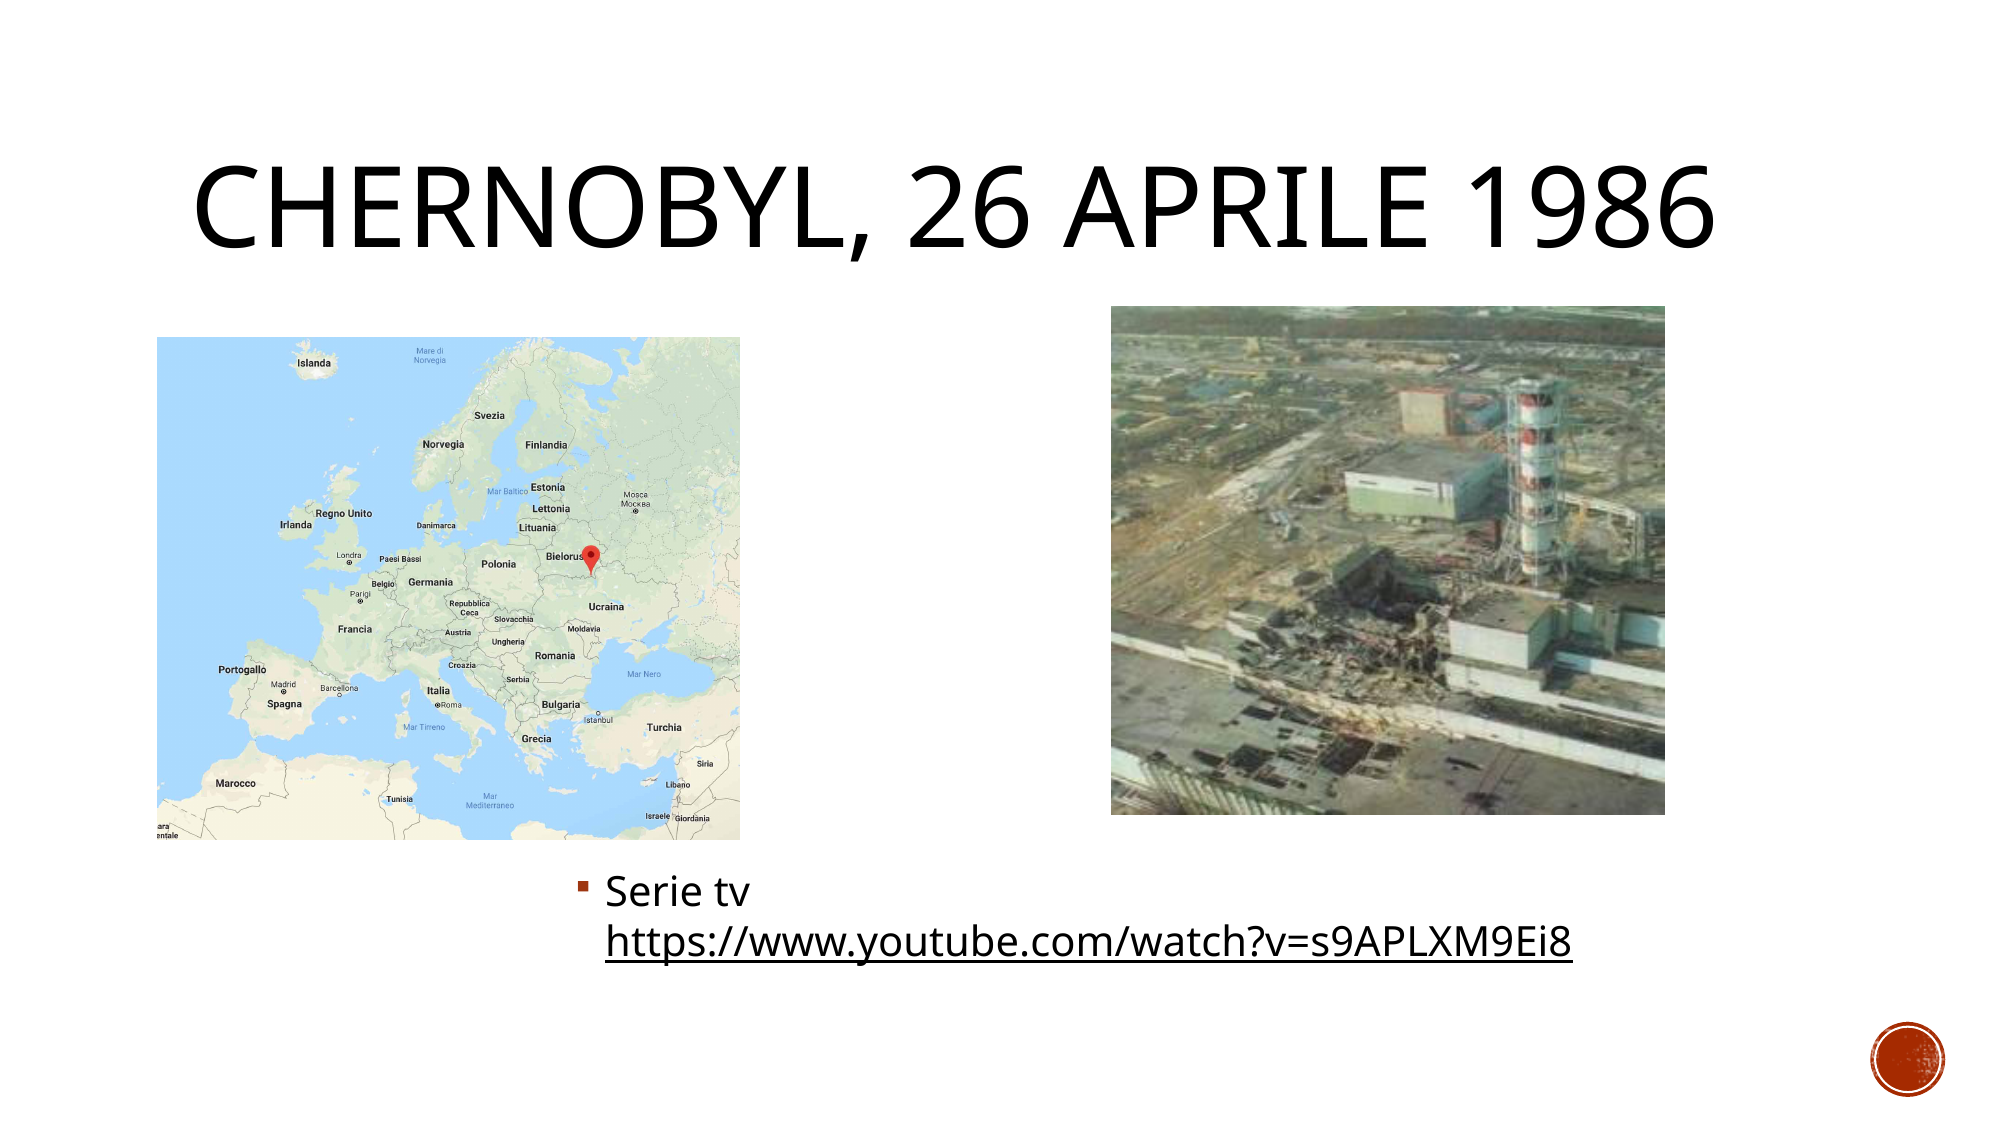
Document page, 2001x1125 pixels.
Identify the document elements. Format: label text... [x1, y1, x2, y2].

list Serie tv https://www.youtube.com/watch?v=s9APLXM9Ei8 [560, 863, 1664, 1061]
title Chernobyl, 26 aprile 1986 [175, 79, 1826, 344]
picture [1111, 306, 1665, 815]
picture [157, 337, 740, 840]
